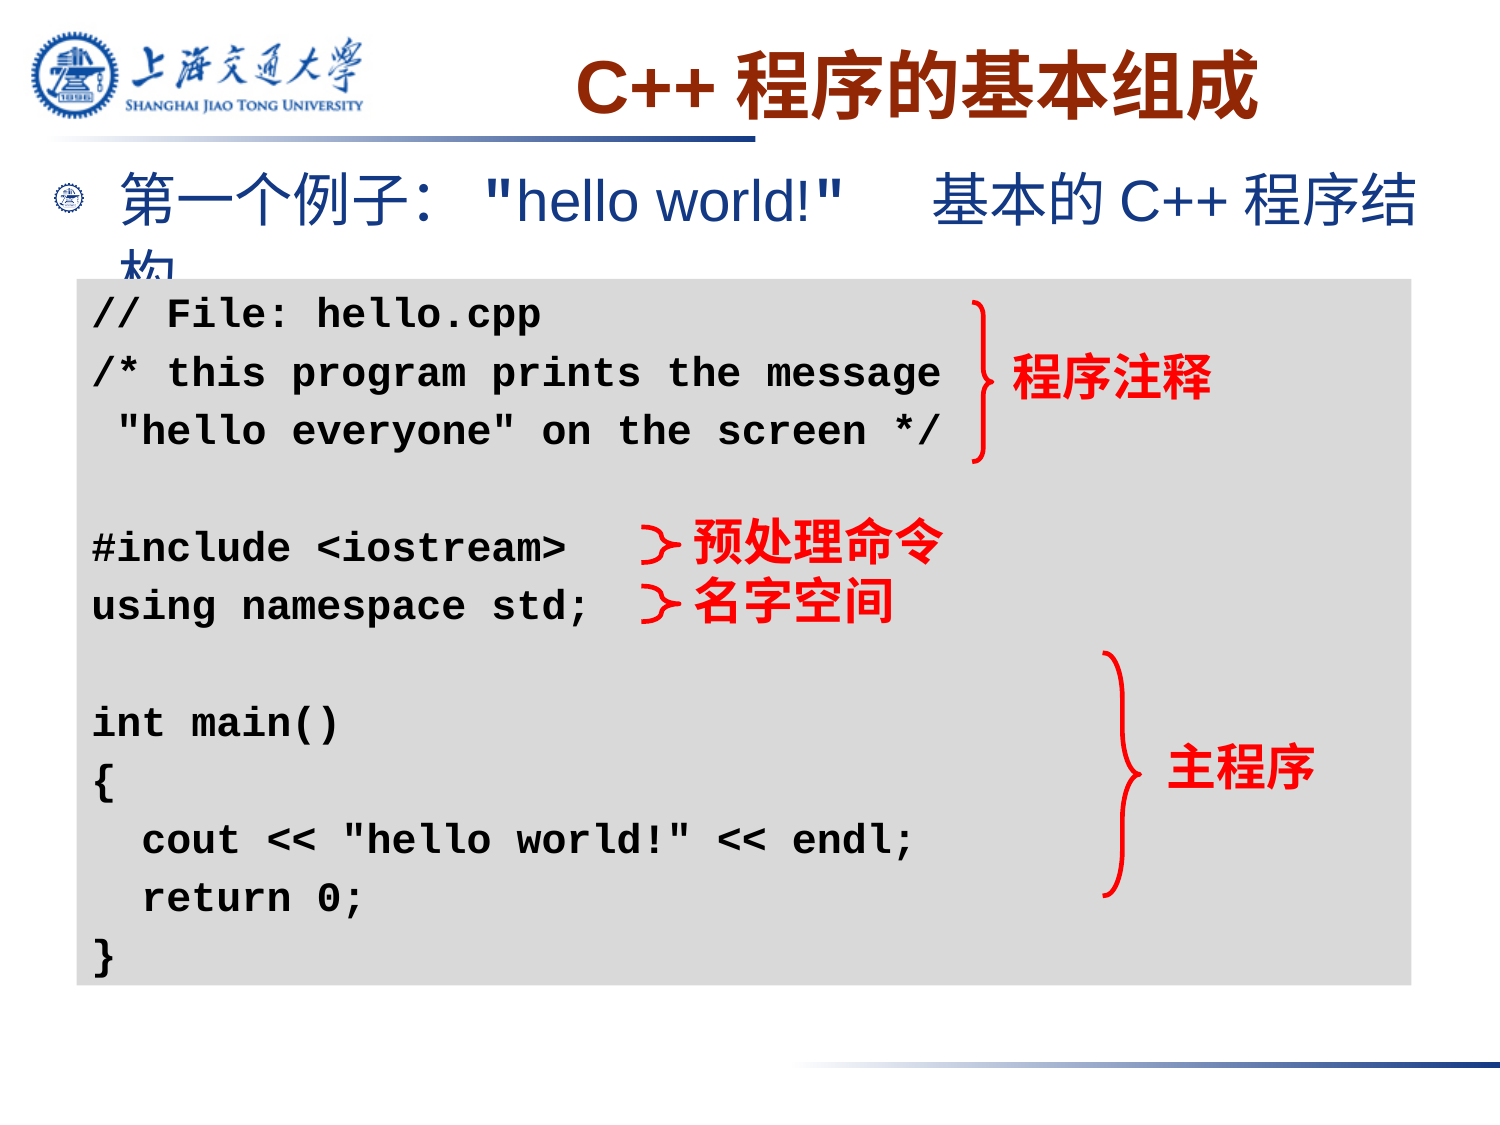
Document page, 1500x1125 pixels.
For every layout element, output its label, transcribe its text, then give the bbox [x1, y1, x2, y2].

list 第一个例子："hello world!" 基本的C++程序结构 [29, 148, 1471, 267]
text_box 主程序 [1151, 727, 1406, 803]
picture [0, 0, 1500, 1125]
text_box 程序注释 [998, 337, 1299, 413]
text_box // File: hello.cpp /* this program prints the message "hello everyone" on the screen */ #include <iostream> using namespace std; int main() { cout << "hello world!" << endl; return 0; } [76, 278, 1412, 986]
text_box 名字空间 [679, 562, 978, 638]
text_box [974, 302, 993, 462]
text_box [1104, 653, 1140, 896]
text_box [643, 527, 679, 563]
text_box 预处理命令 [679, 503, 978, 562]
text_box [643, 586, 679, 622]
title C++程序的基本组成 [336, 29, 1500, 143]
